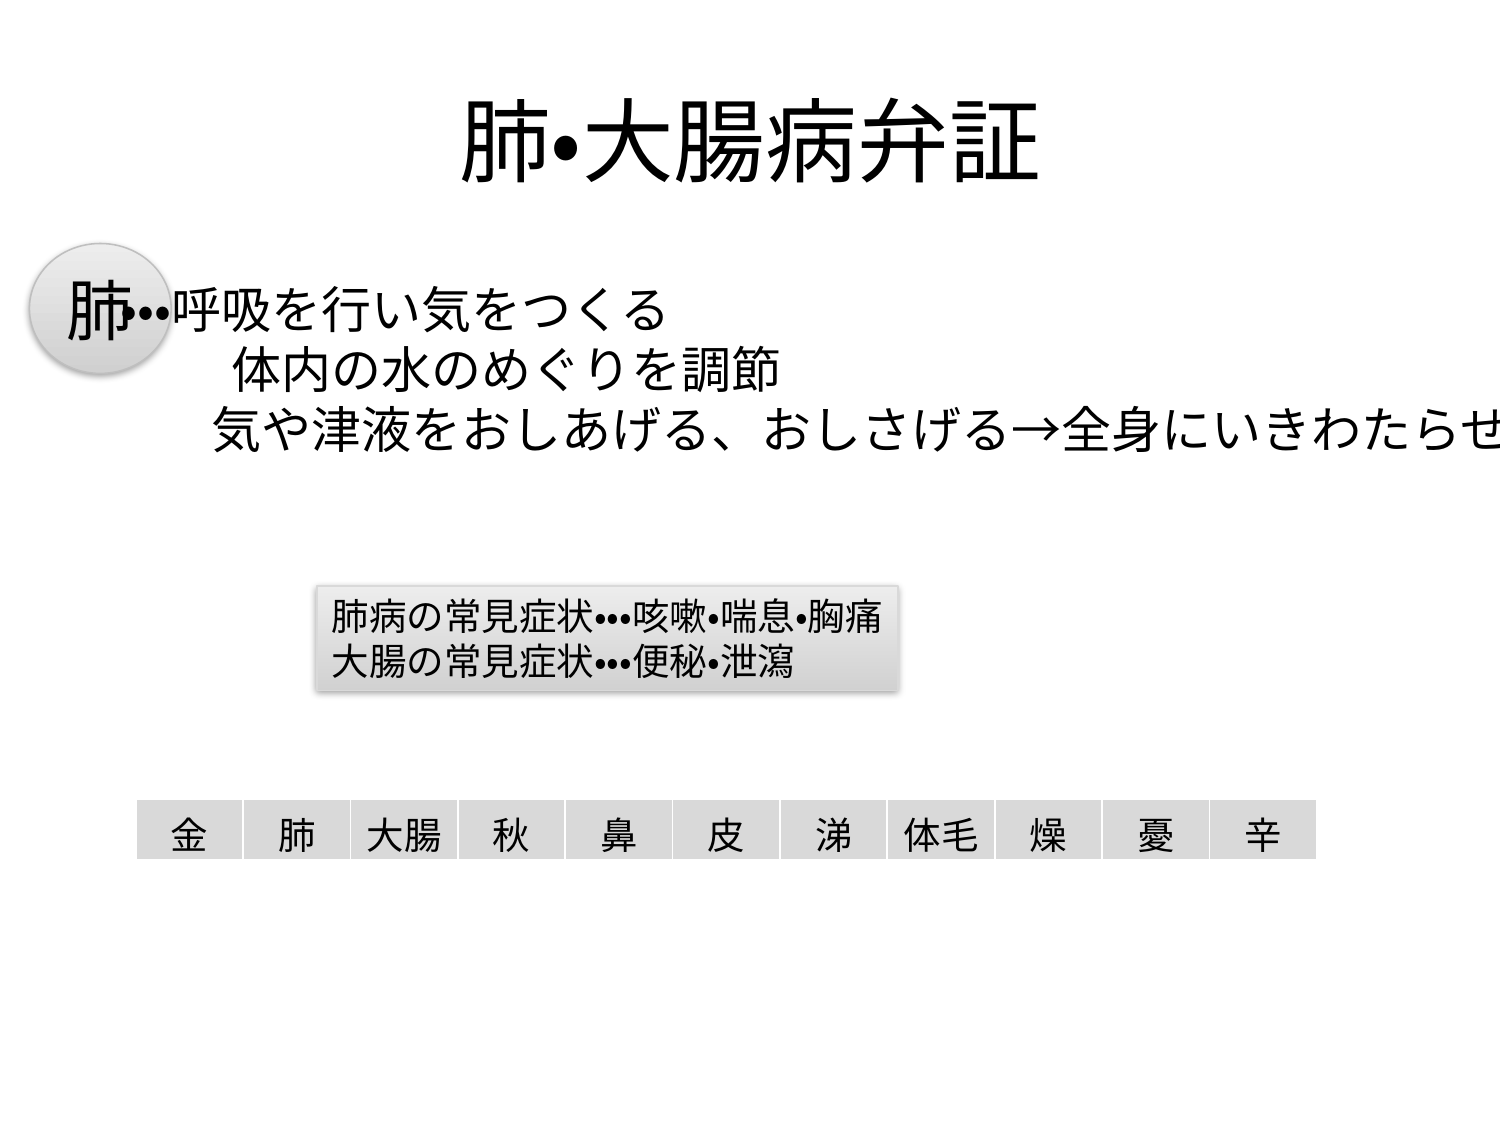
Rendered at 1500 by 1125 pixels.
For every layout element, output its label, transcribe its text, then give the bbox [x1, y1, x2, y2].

table_header 辛 [1210, 800, 1316, 859]
table_header 秋 [459, 800, 564, 859]
table_header 皮 [673, 800, 779, 859]
table_header 燥 [996, 800, 1101, 859]
text_box 肺 [28, 242, 159, 375]
table_header 金 [137, 800, 242, 859]
table_header 大腸 [351, 800, 457, 859]
title 肺・大腸病弁証 [75, 45, 1425, 233]
table_header 鼻 [566, 800, 672, 859]
table_header 肺 [244, 800, 350, 859]
table_header 涕 [781, 800, 886, 859]
table_header 体毛 [888, 800, 994, 859]
text_box ・・・呼吸を行い気をつくる 体内の水のめぐりを調節 気や津液をおしあげる、おしさげる→全身にいきわたらせる [105, 270, 1500, 526]
text_box 肺病の常見症状・・・咳嗽・喘息・胸痛 大腸の常見症状・・・便秘・泄瀉 [316, 585, 899, 691]
table_header 憂 [1103, 800, 1209, 859]
